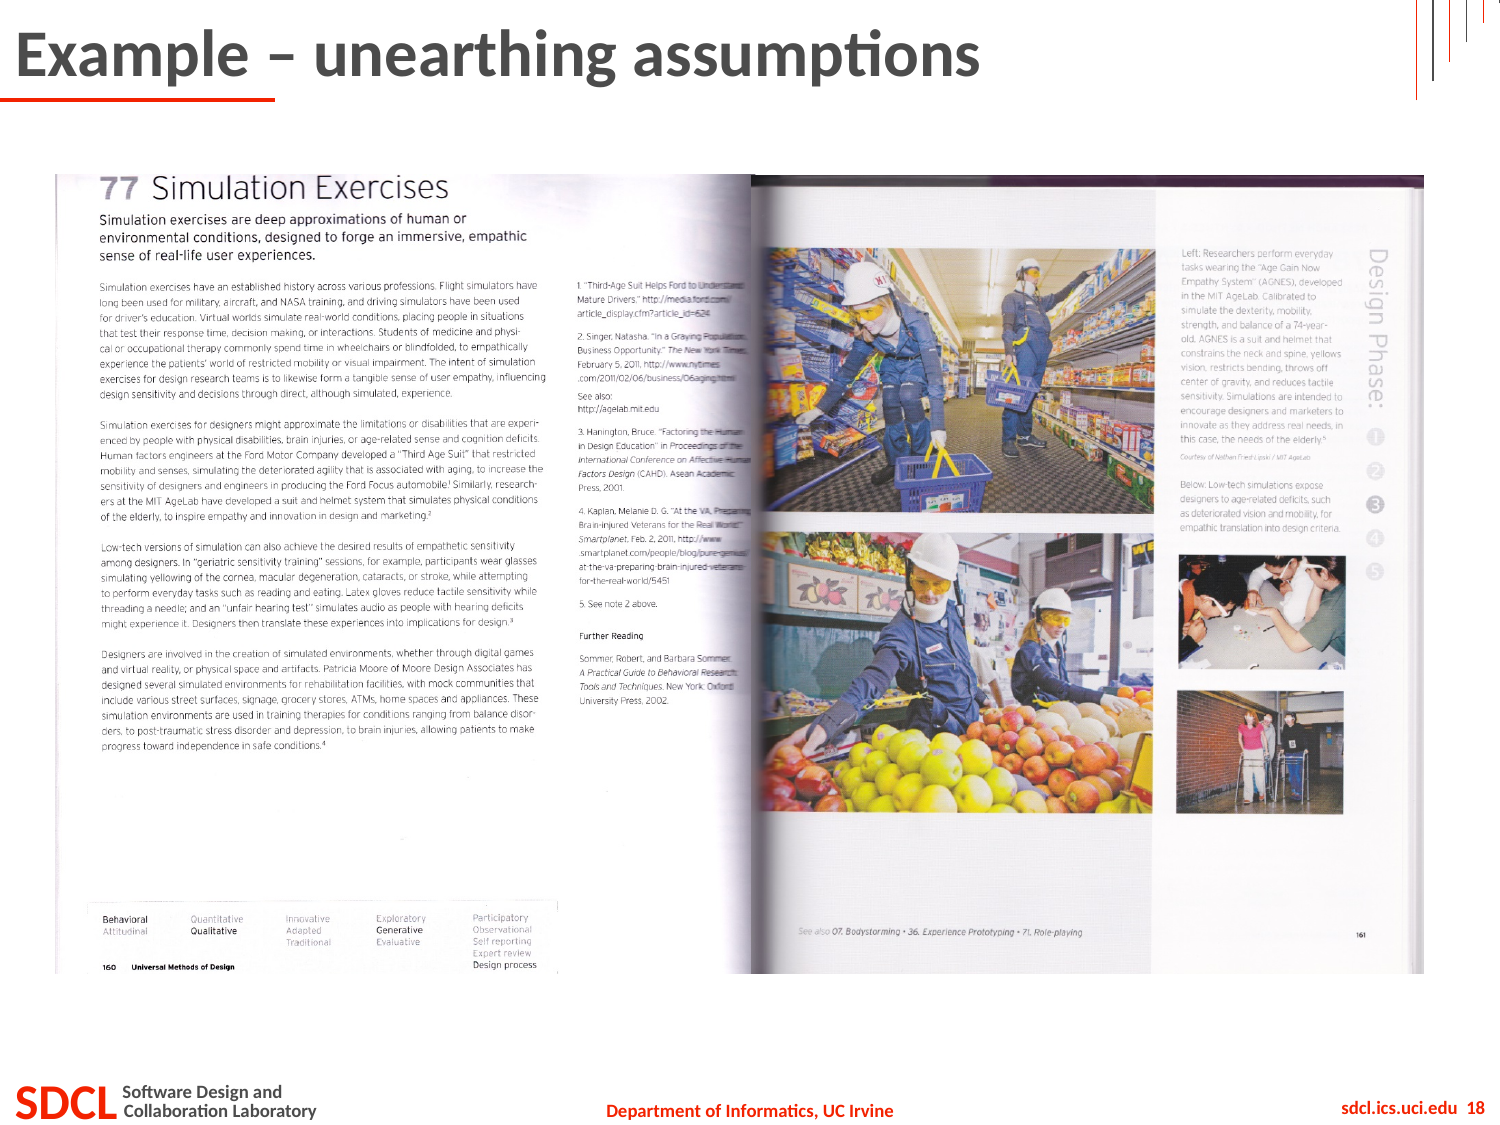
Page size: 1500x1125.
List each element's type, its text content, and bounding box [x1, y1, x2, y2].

title Example – unearthing assumptions [0, 0, 1350, 100]
picture [55, 174, 1424, 975]
